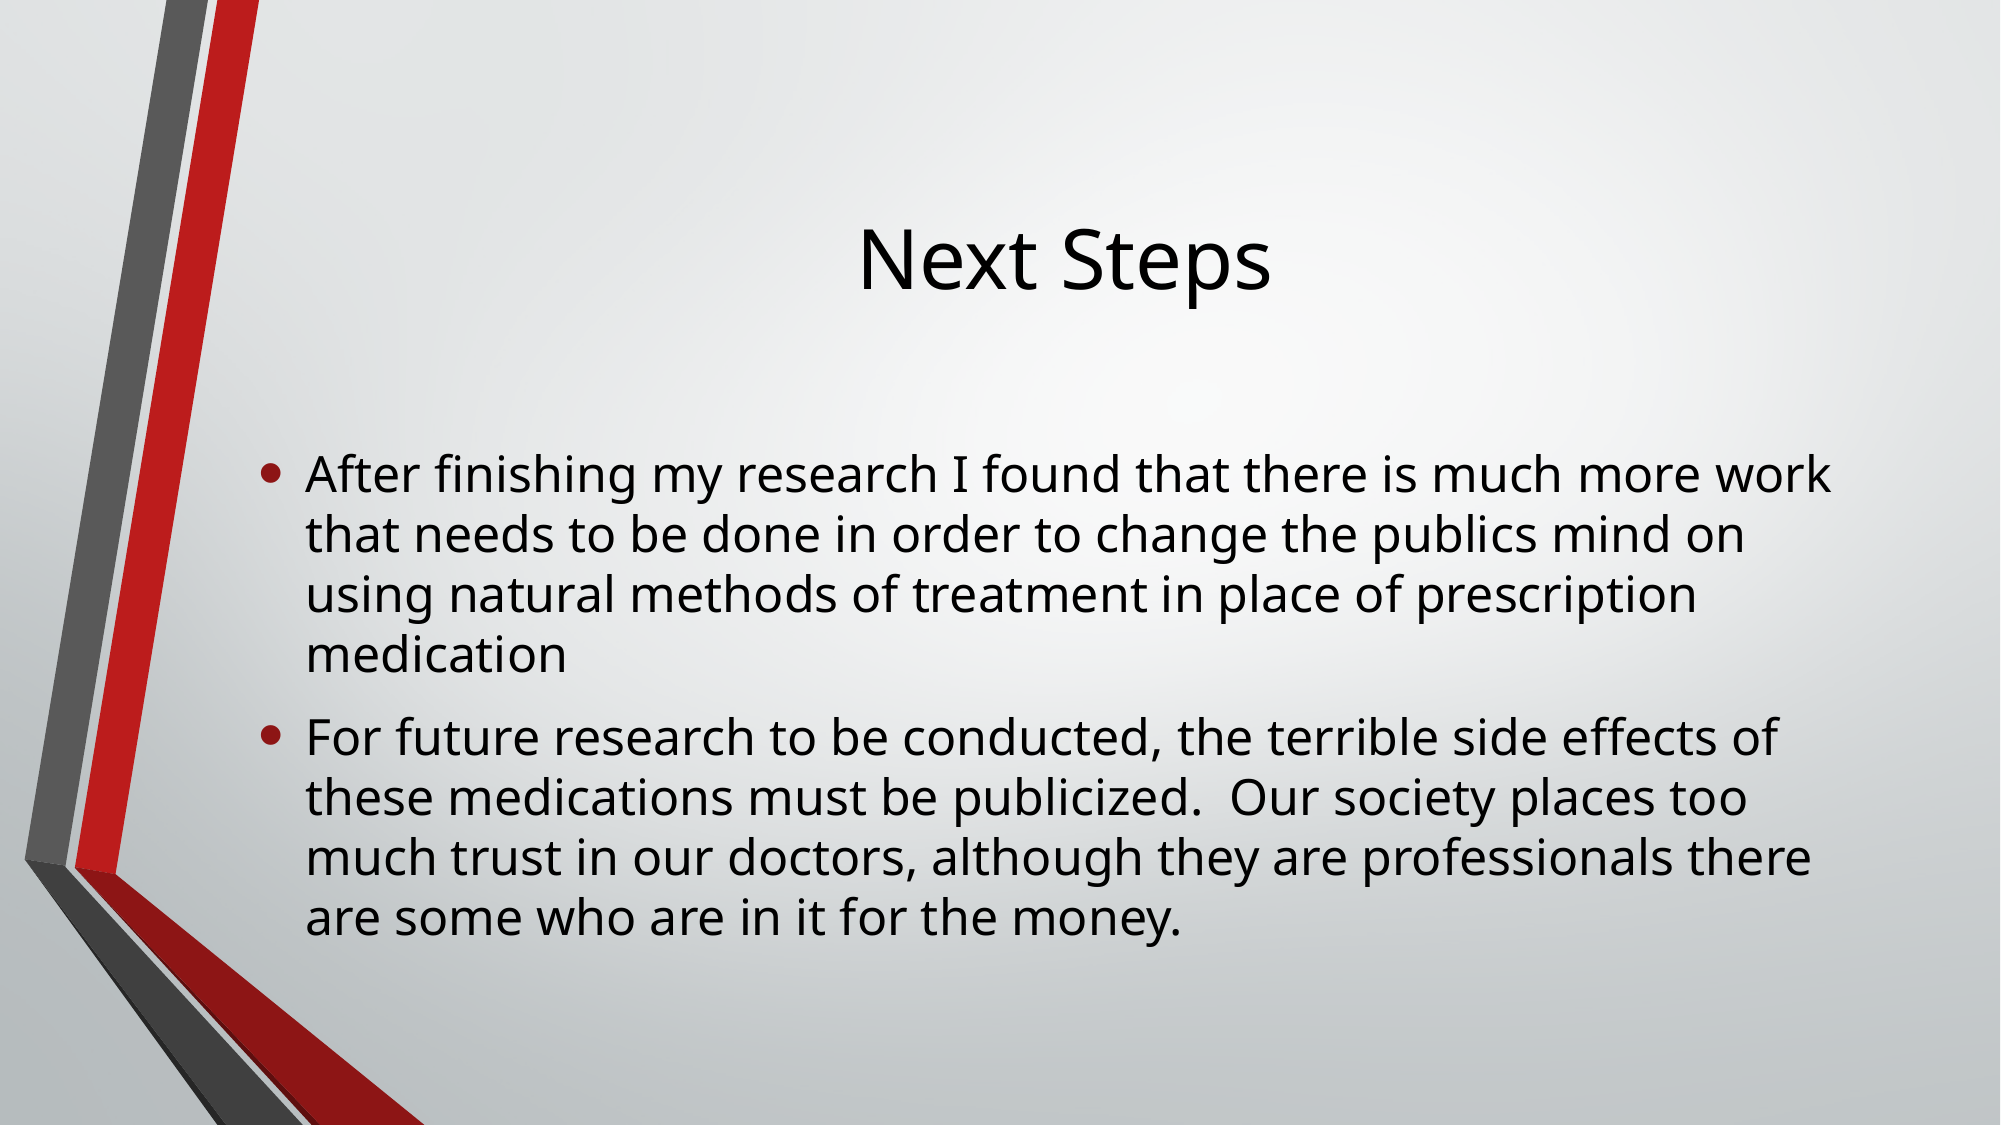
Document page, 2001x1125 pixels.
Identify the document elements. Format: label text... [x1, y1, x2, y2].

title Next Steps [243, 112, 1887, 400]
list After finishing my research I found that there is much more work that needs to be done in order to change the publics mind on using natural methods of treatment in place of prescription medication For future research to be conducted, the terrible side effects of these medications must be publicized. Our society places too much trust in our doctors, although they are professionals there are some who are in it for the money. [243, 437, 1887, 950]
